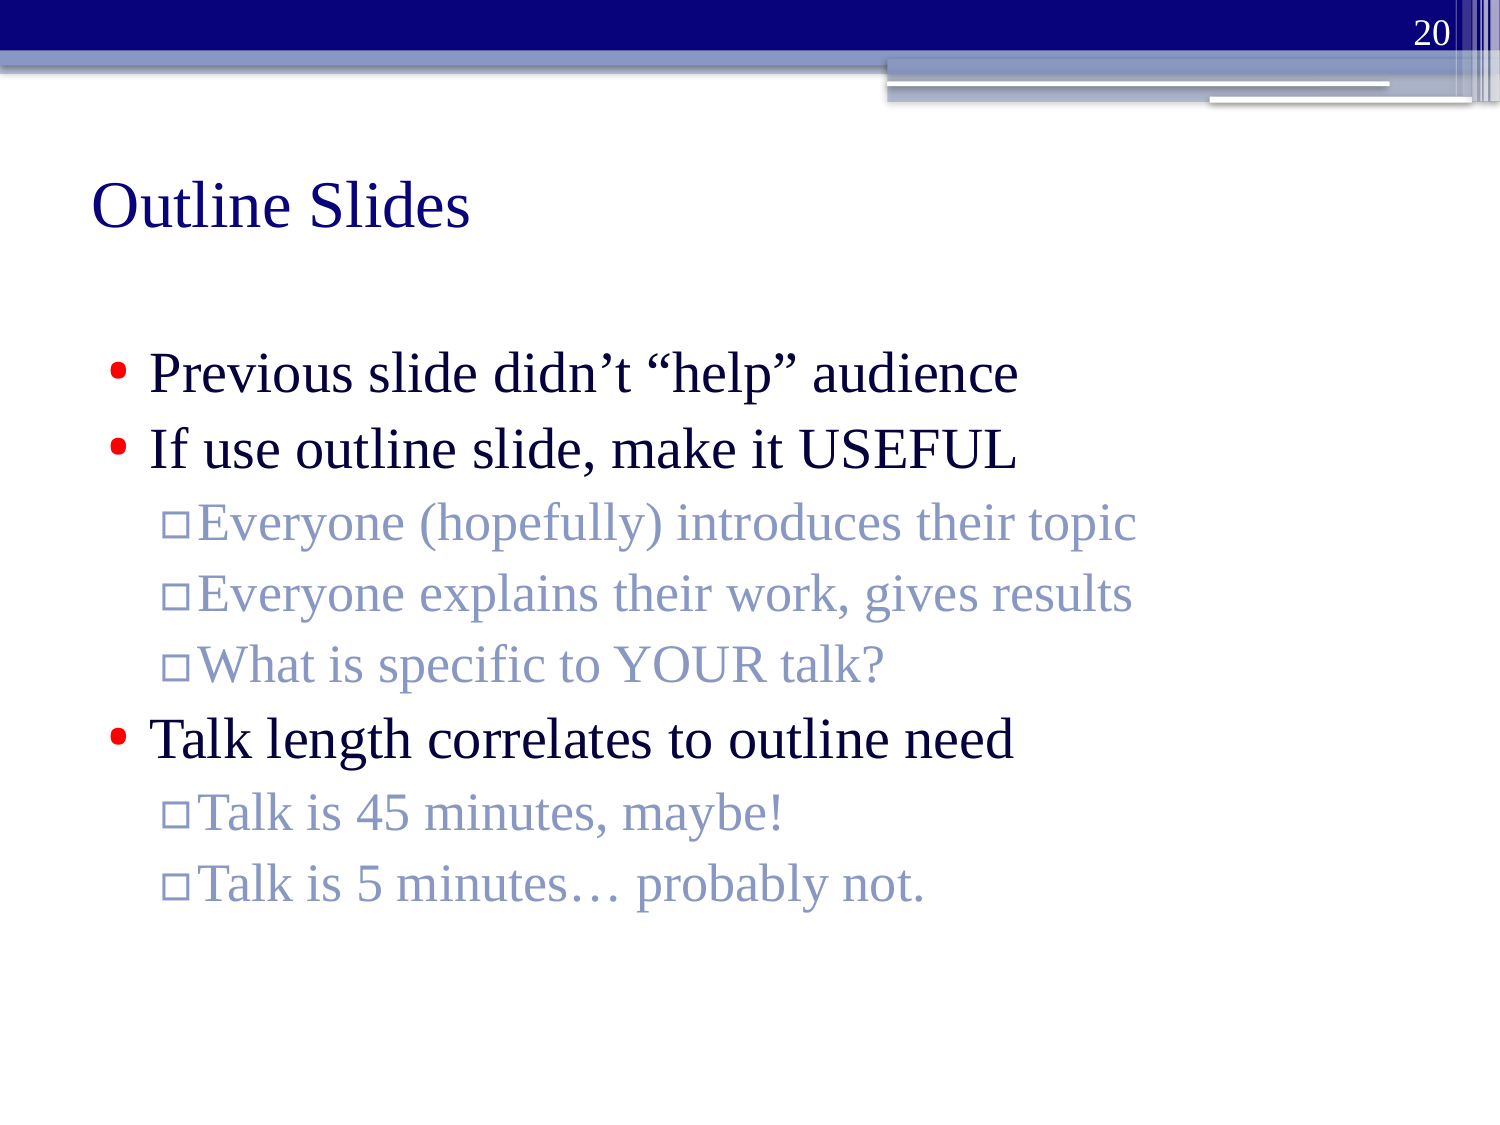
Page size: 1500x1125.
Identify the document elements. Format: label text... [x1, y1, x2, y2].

title Outline Slides [76, 113, 1428, 289]
slide_number 20 [1340, 0, 1466, 61]
list Previous slide didn’t “help” audience If use outline slide, make it USEFUL Everyone (hopefully) introduces their topic Everyone explains their work, gives results What is specific to YOUR talk? Talk length correlates to outline need Talk is 45 minutes, maybe! Talk is 5 minutes… probably not. [74, 326, 1426, 1079]
